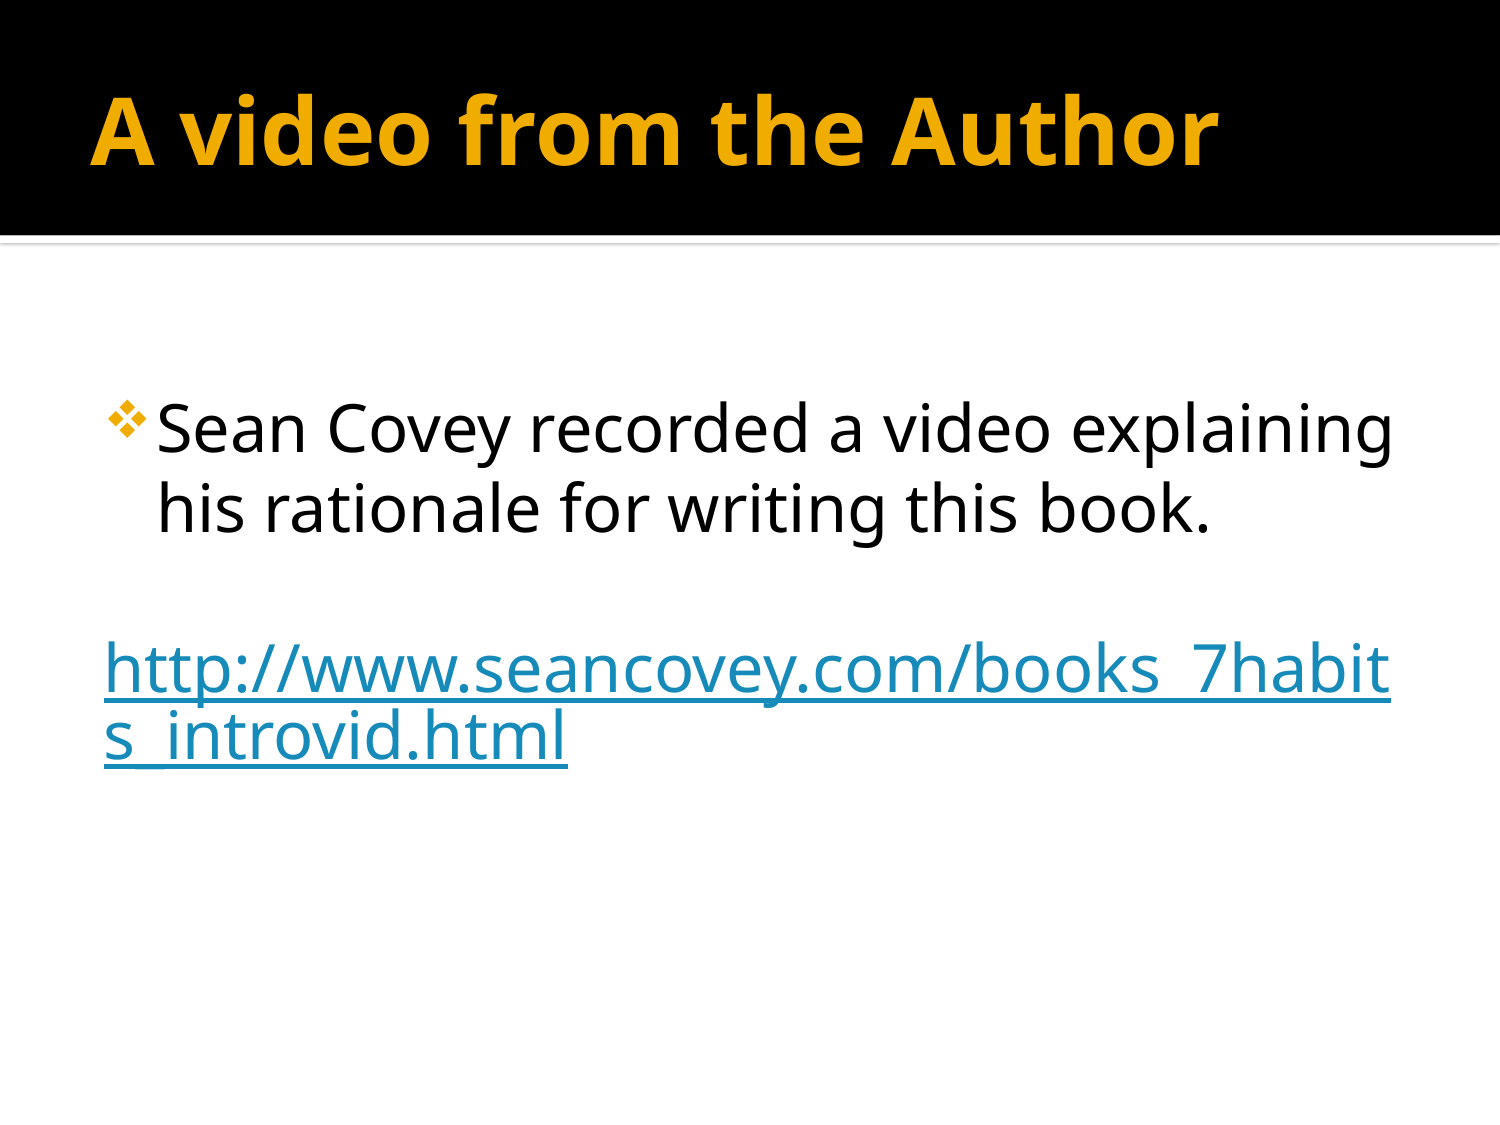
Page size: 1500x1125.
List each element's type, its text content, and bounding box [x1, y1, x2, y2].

title A video from the Author [75, 25, 1425, 231]
list Sean Covey recorded a video explaining his rationale for writing this book. http://www.seancovey.com/books_7habits_introvid.html [75, 291, 1425, 1050]
